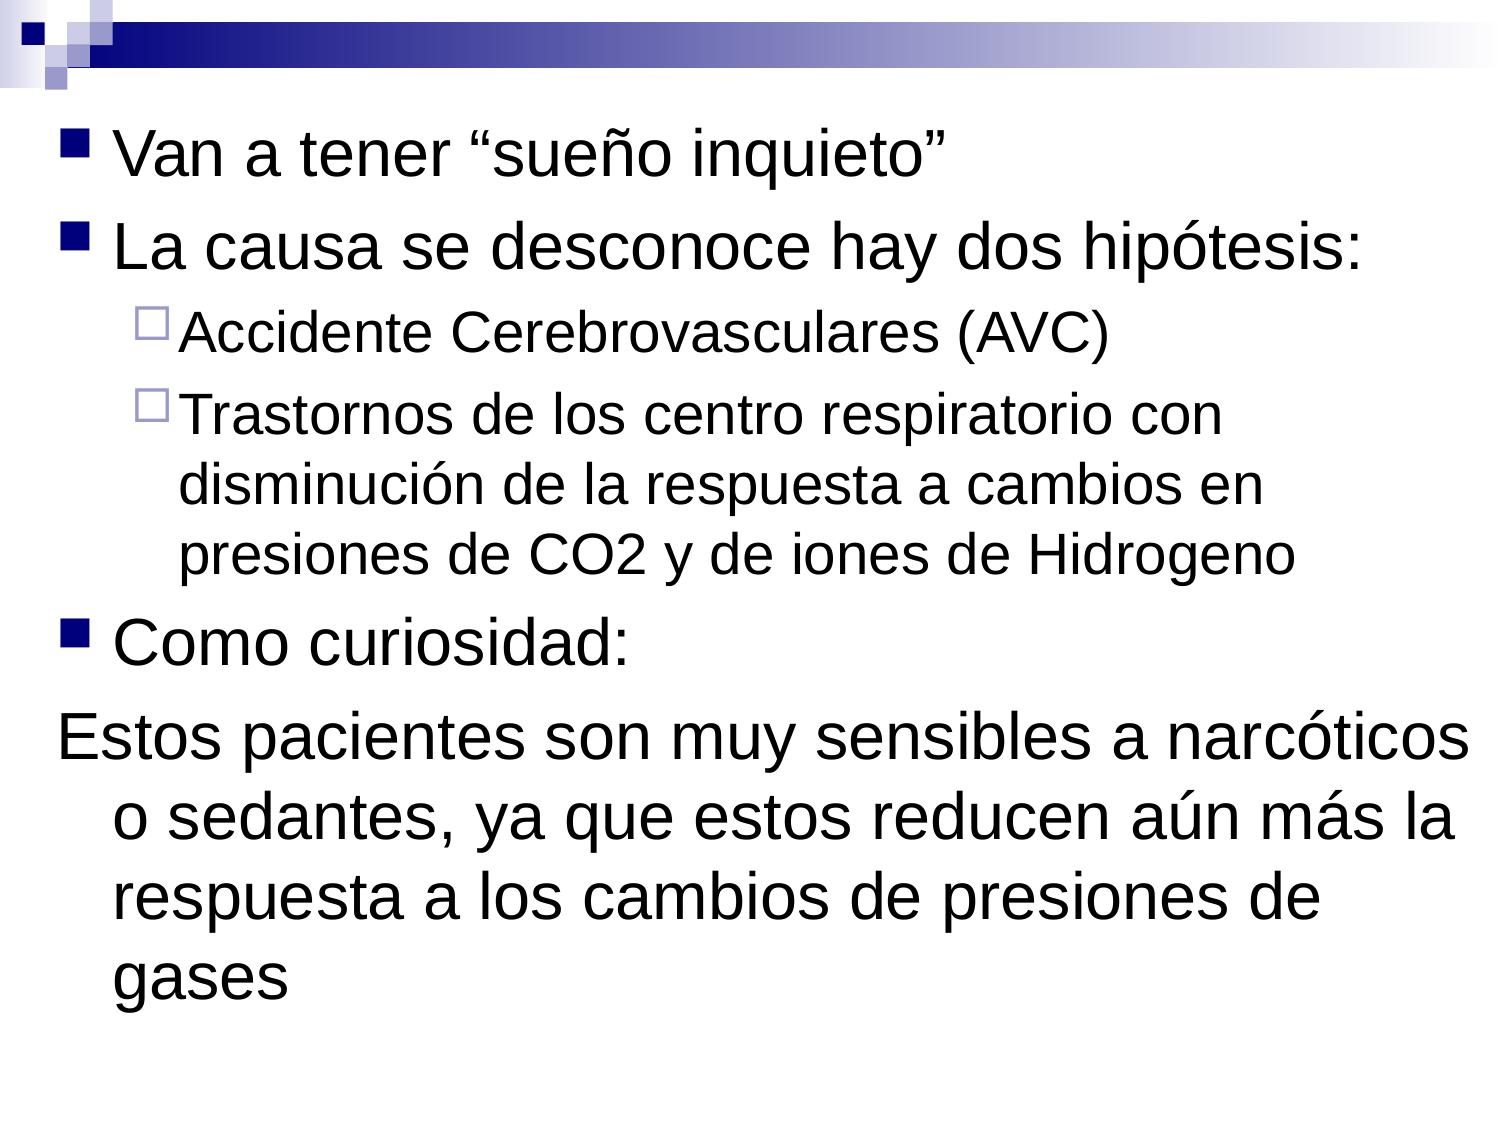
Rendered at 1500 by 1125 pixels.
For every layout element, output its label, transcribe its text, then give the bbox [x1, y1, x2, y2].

list Van a tener “sueño inquieto” La causa se desconoce hay dos hipótesis: Accidente Cerebrovasculares (AVC) Trastornos de los centro respiratorio con disminución de la respuesta a cambios en presiones de CO2 y de iones de Hidrogeno Como curiosidad: Estos pacientes son muy sensibles a narcóticos o sedantes, ya que estos reducen aún más la respuesta a los cambios de presiones de gases [40, 101, 1500, 1071]
